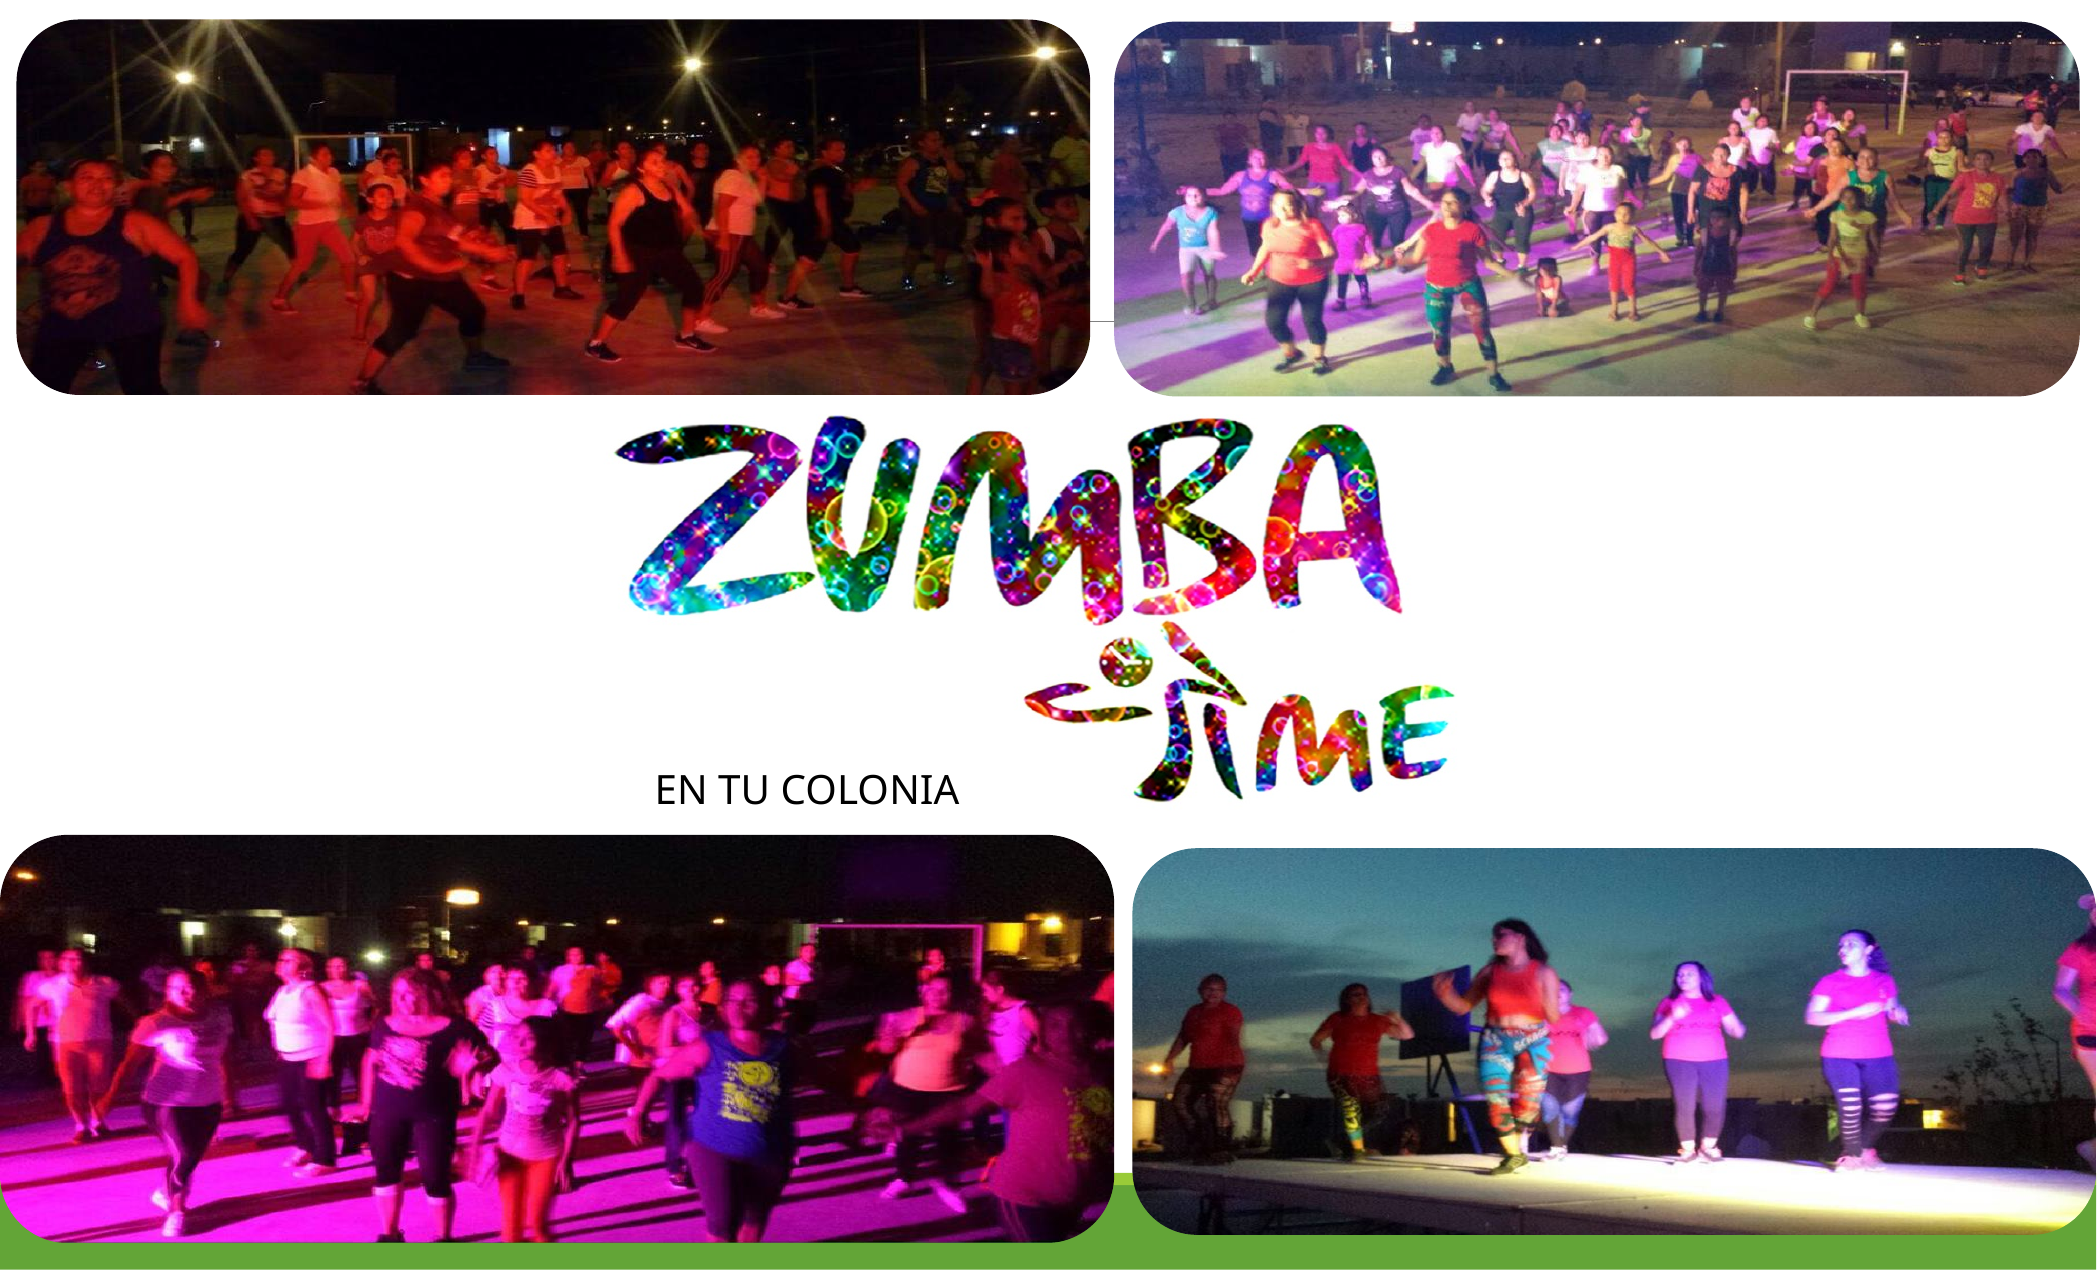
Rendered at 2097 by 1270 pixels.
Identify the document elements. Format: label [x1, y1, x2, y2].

picture [15, 18, 1091, 396]
picture [0, 834, 1115, 1244]
picture [601, 407, 1462, 816]
picture [1131, 847, 2097, 1236]
picture [1113, 21, 2081, 397]
